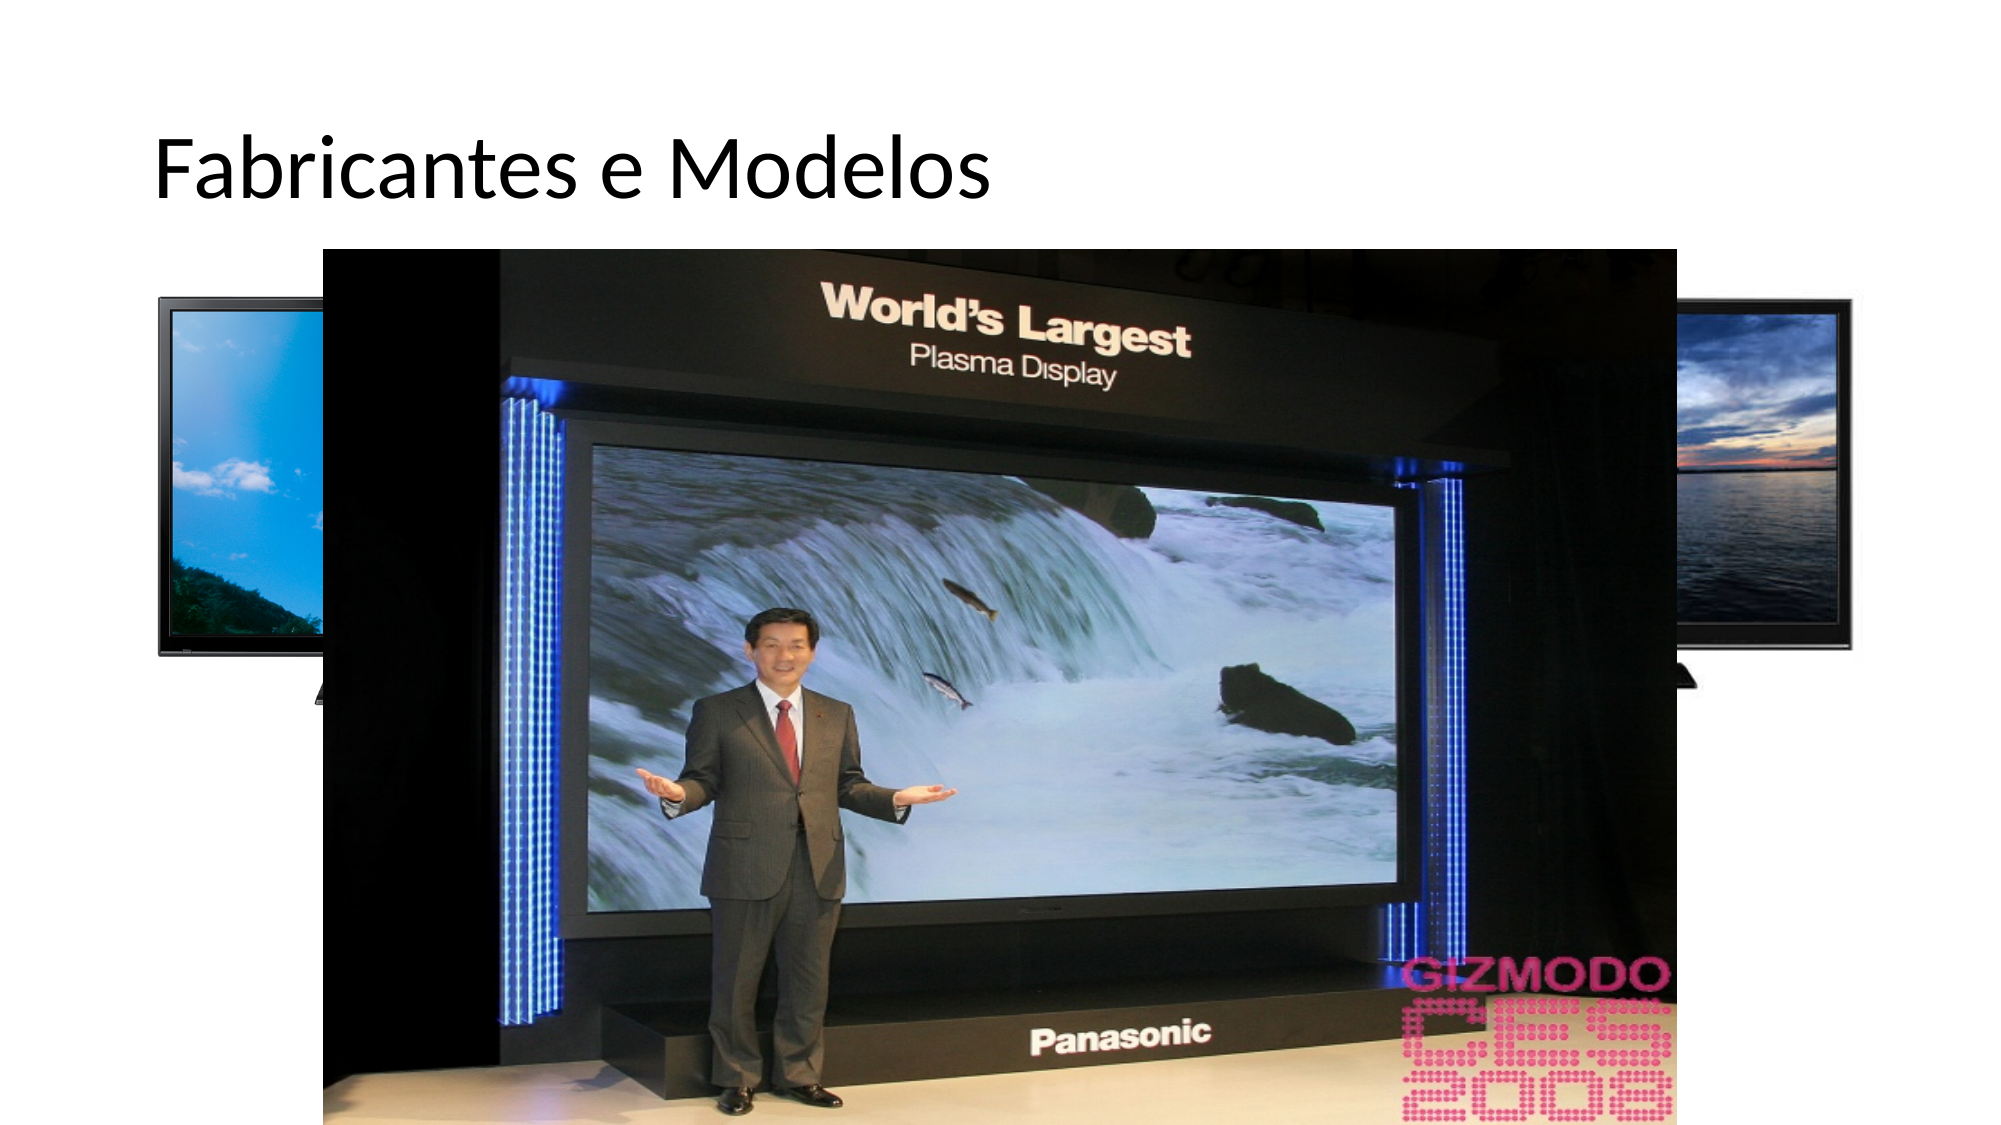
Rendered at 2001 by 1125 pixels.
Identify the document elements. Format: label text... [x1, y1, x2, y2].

title Fabricantes e Modelos [138, 60, 1864, 278]
picture [124, 248, 1864, 1125]
